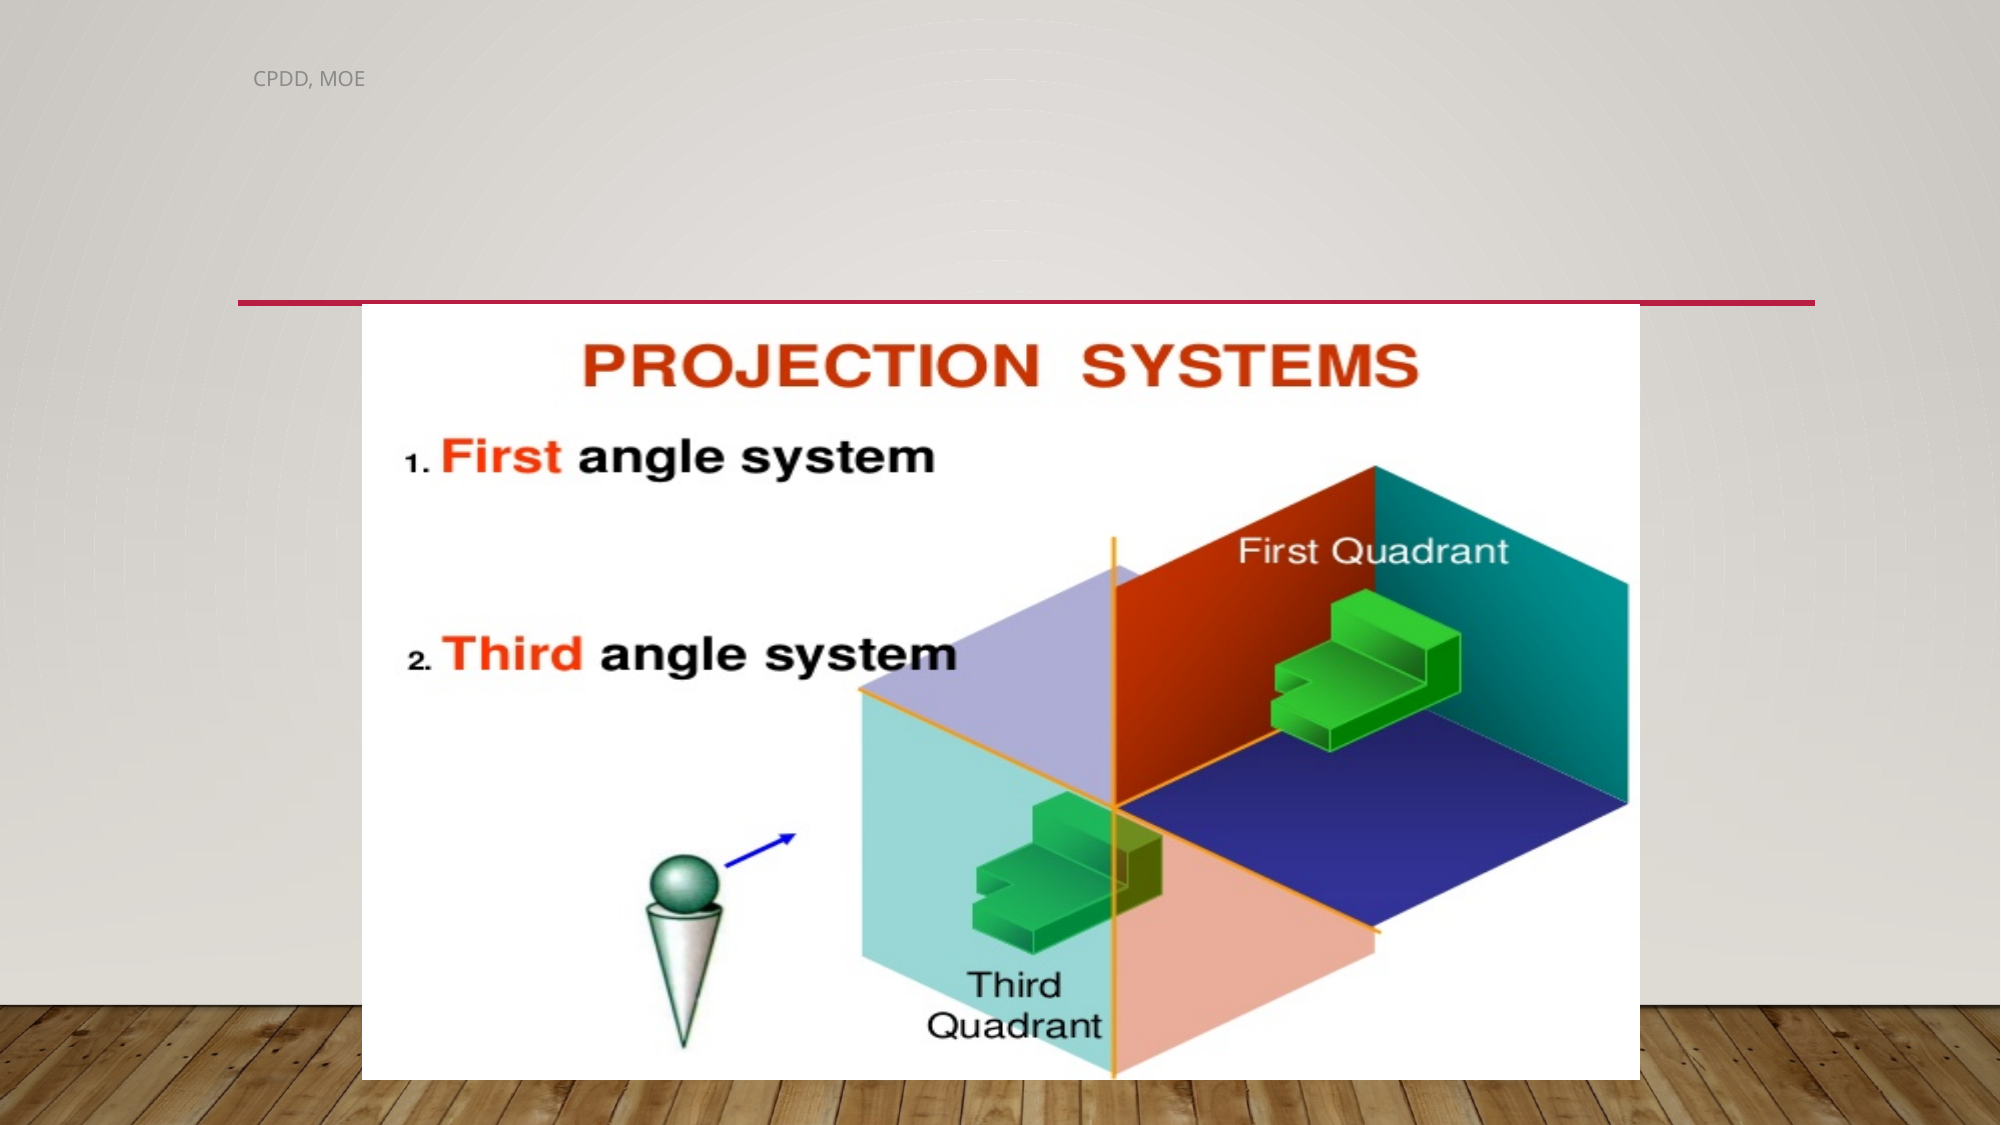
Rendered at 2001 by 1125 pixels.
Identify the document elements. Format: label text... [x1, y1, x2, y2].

picture [0, 1005, 2000, 1125]
footer CPDD, MOE [238, 54, 1213, 105]
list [361, 303, 1640, 1081]
